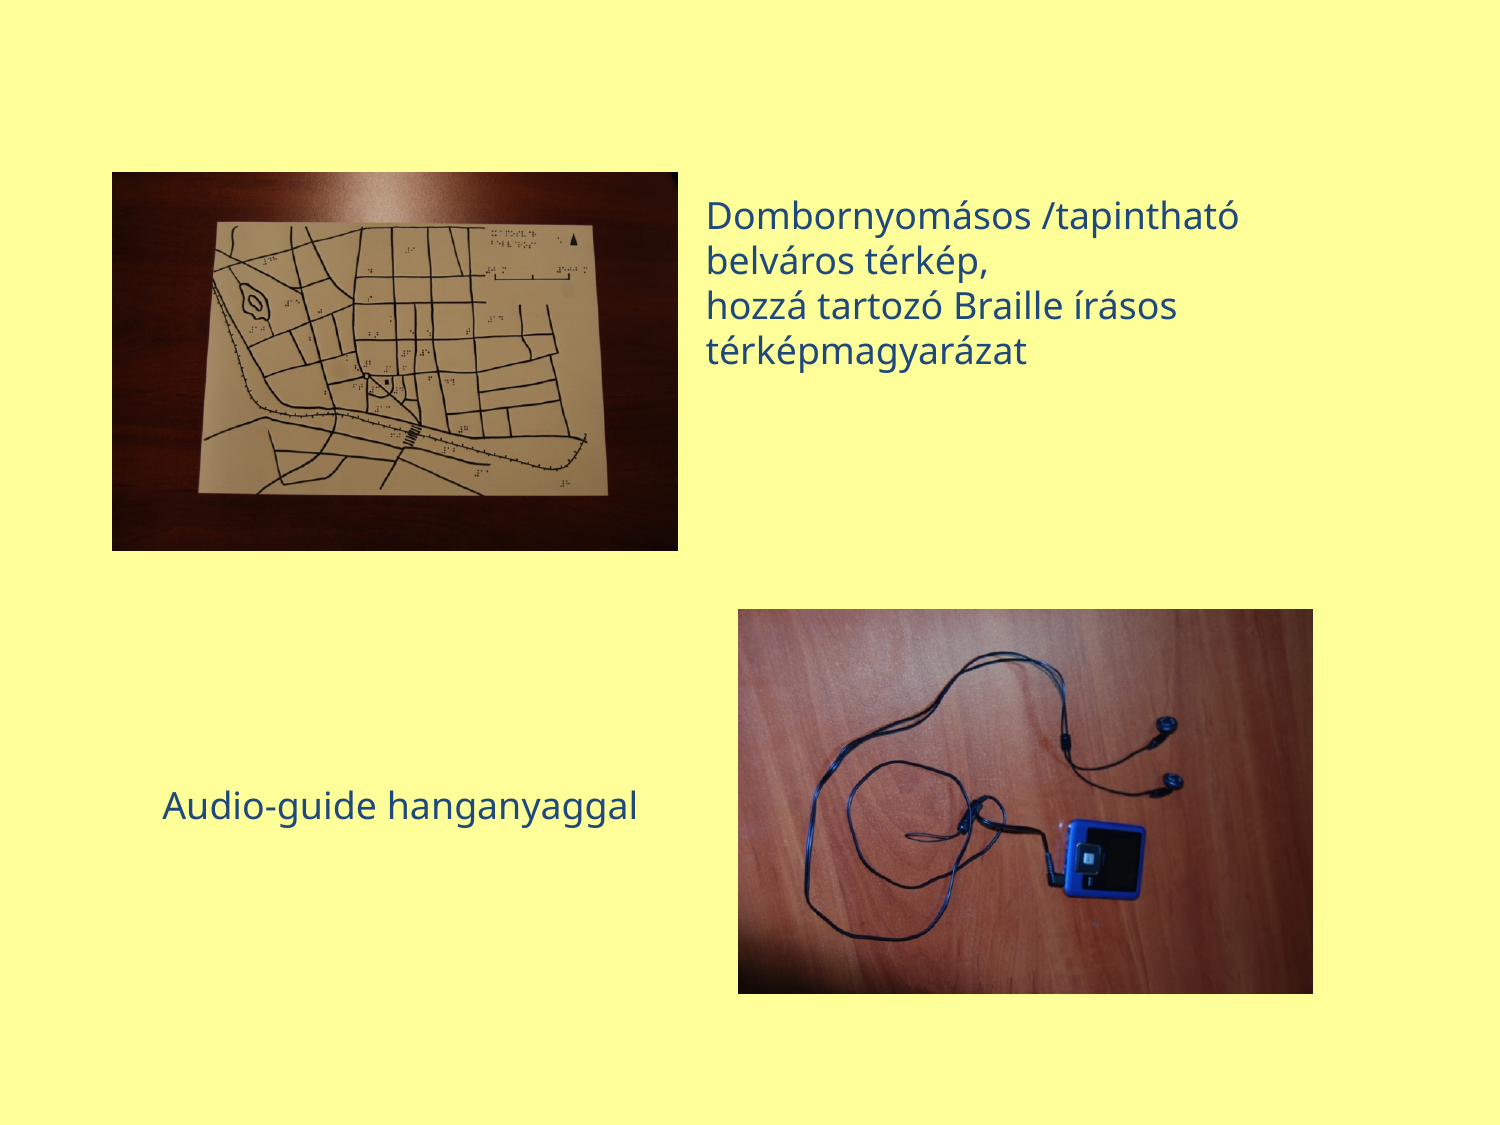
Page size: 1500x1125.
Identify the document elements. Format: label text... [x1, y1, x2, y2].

picture [737, 609, 1313, 994]
text_box Audio-guide hanganyaggal [147, 774, 715, 835]
picture [111, 172, 678, 551]
text_box Dombornyomásos /tapintható belváros térkép, hozzá tartozó Braille írásos térképmagyarázat [690, 184, 1376, 380]
